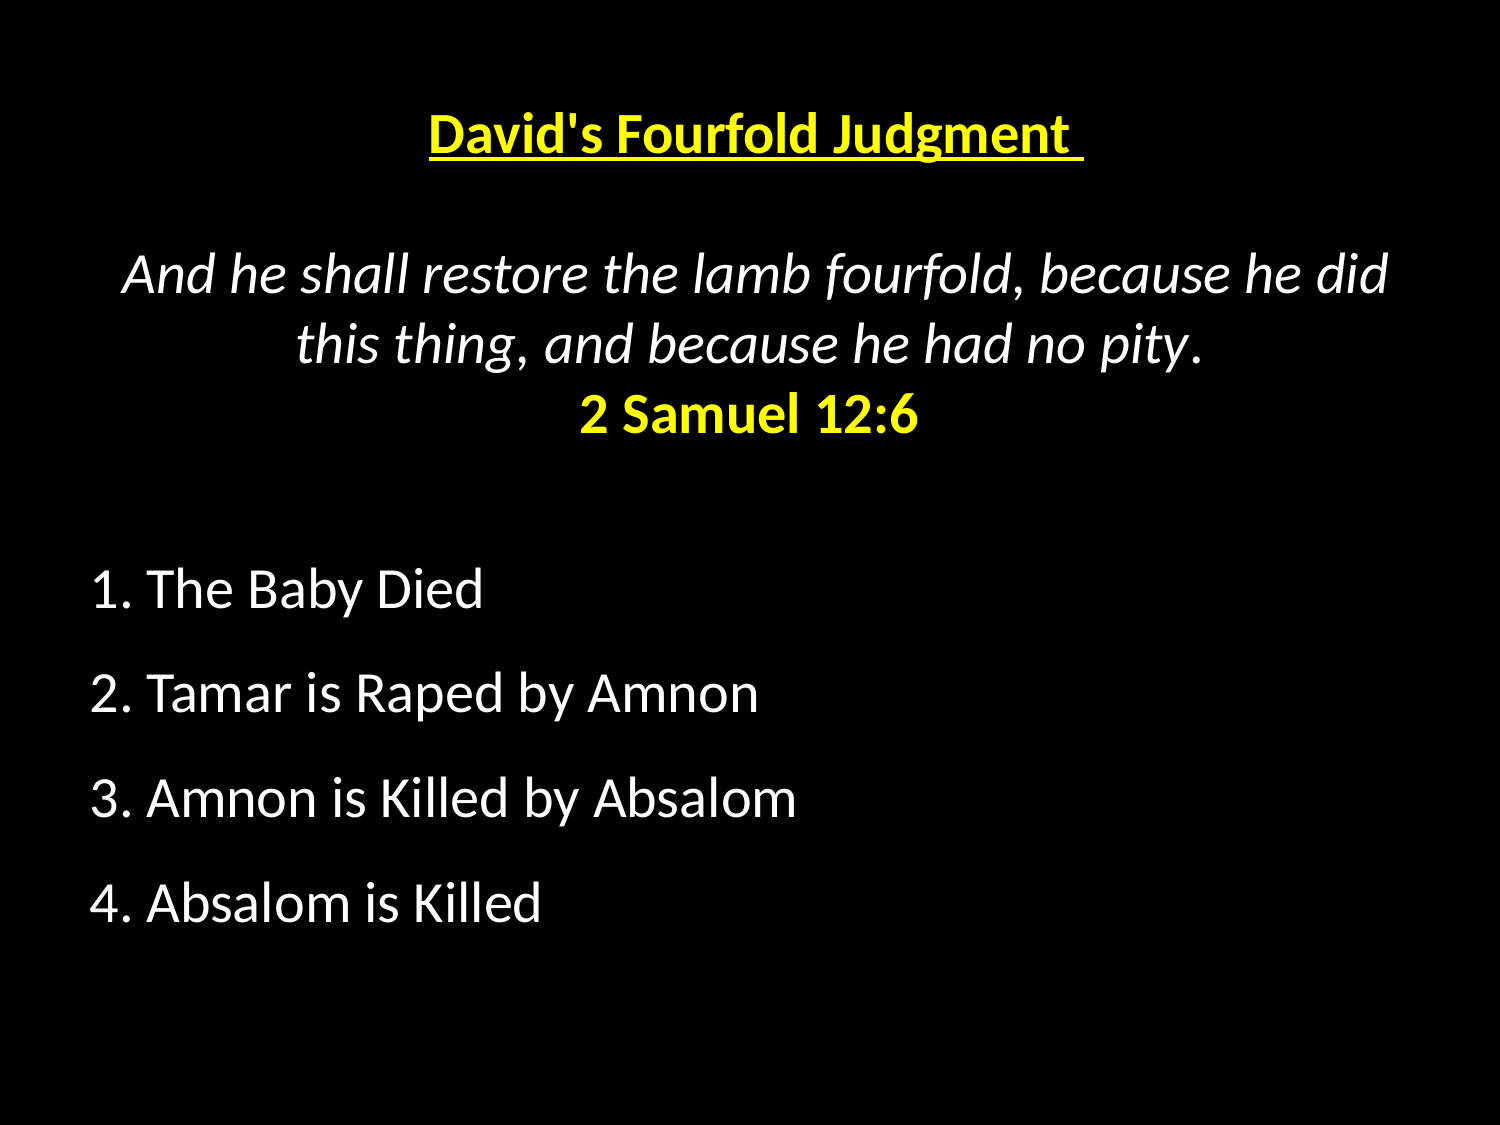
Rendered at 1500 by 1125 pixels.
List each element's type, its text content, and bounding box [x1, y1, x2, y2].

text_box David's Fourfold Judgment And he shall restore the lamb fourfold, because he did this thing, and because he had no pity. 2 Samuel 12:6 1. The Baby Died 2. Tamar is Raped by Amnon 3. Amnon is Killed by Absalom 4. Absalom is Killed [74, 87, 1438, 942]
